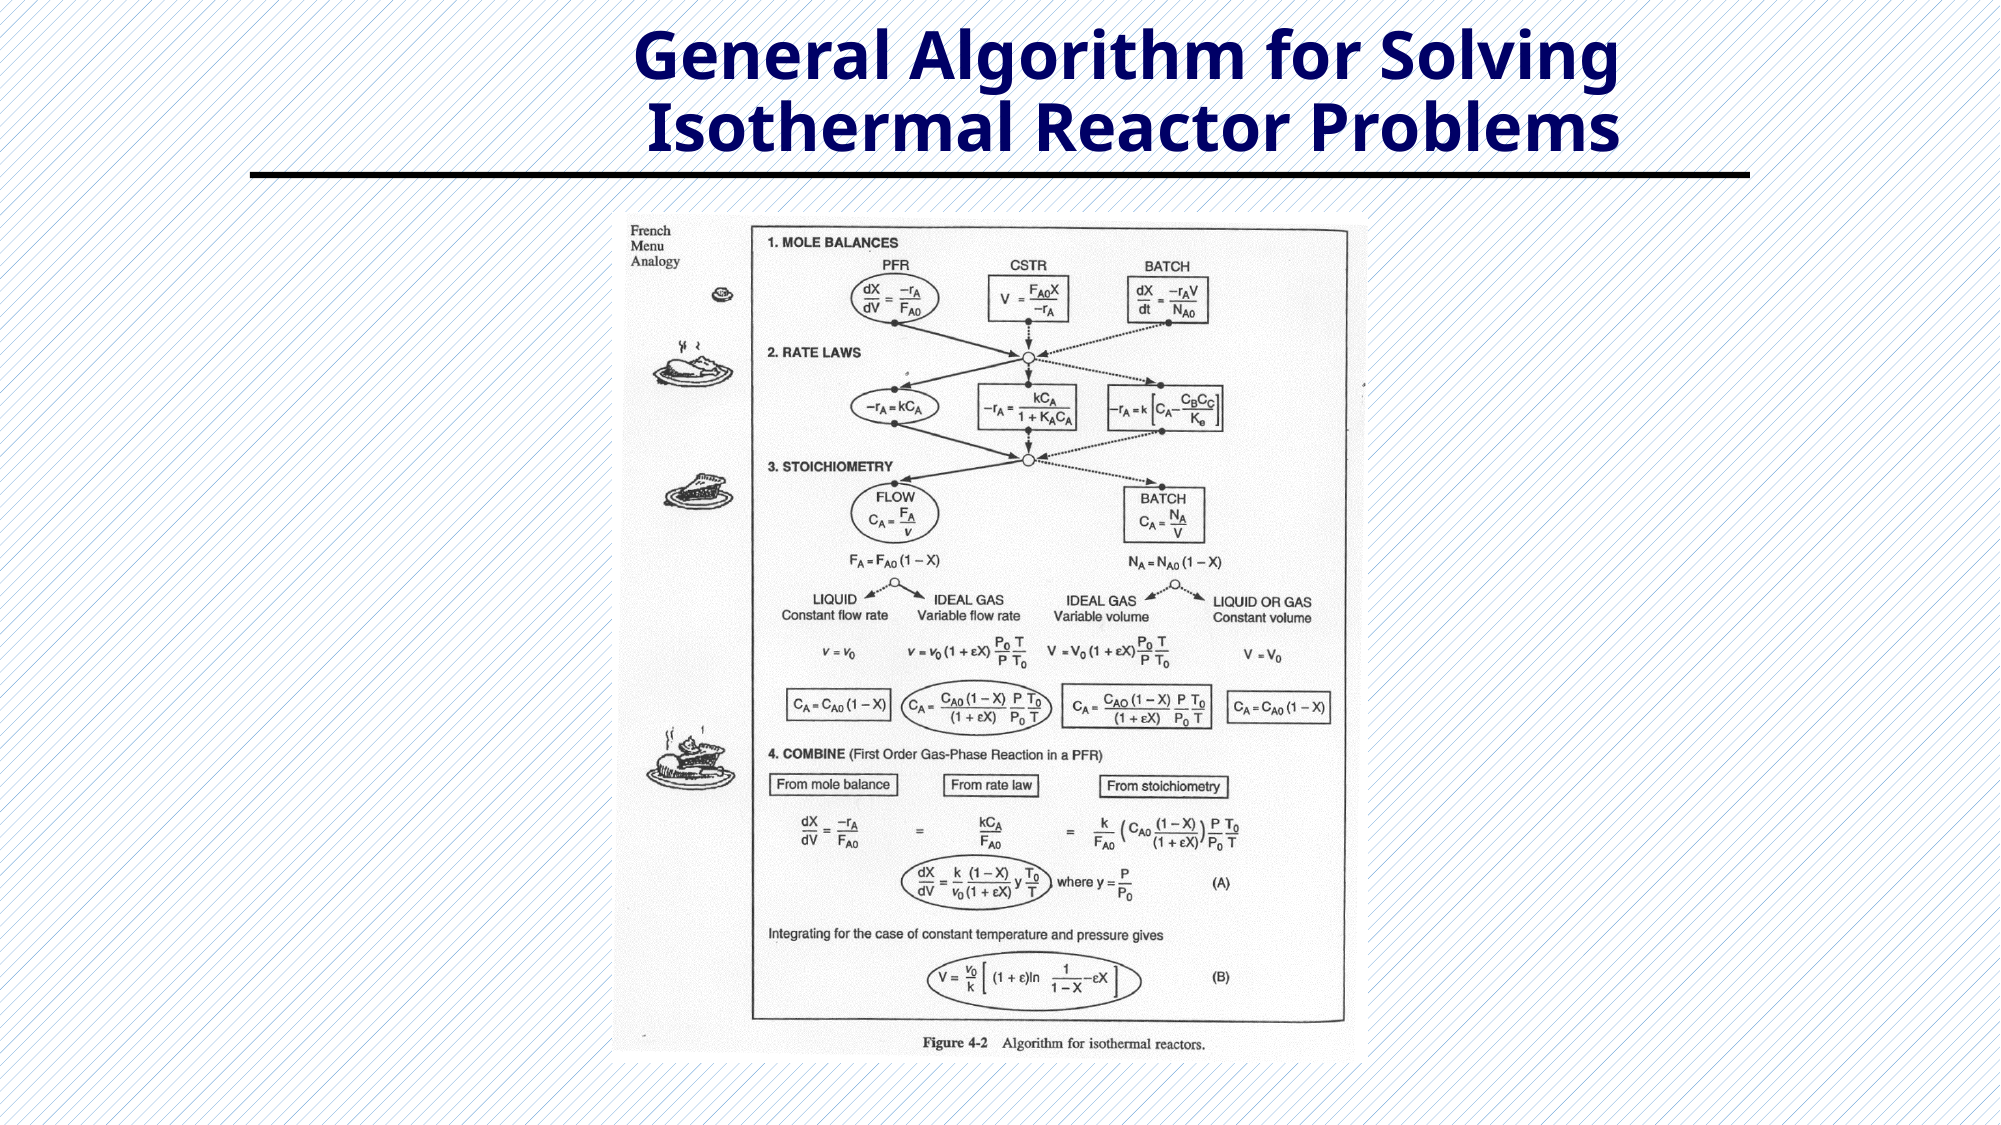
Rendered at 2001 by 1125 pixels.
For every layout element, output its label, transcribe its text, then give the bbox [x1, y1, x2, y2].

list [612, 212, 1368, 1063]
title General Algorithm for Solving Isothermal Reactor Problems [362, 0, 1638, 188]
